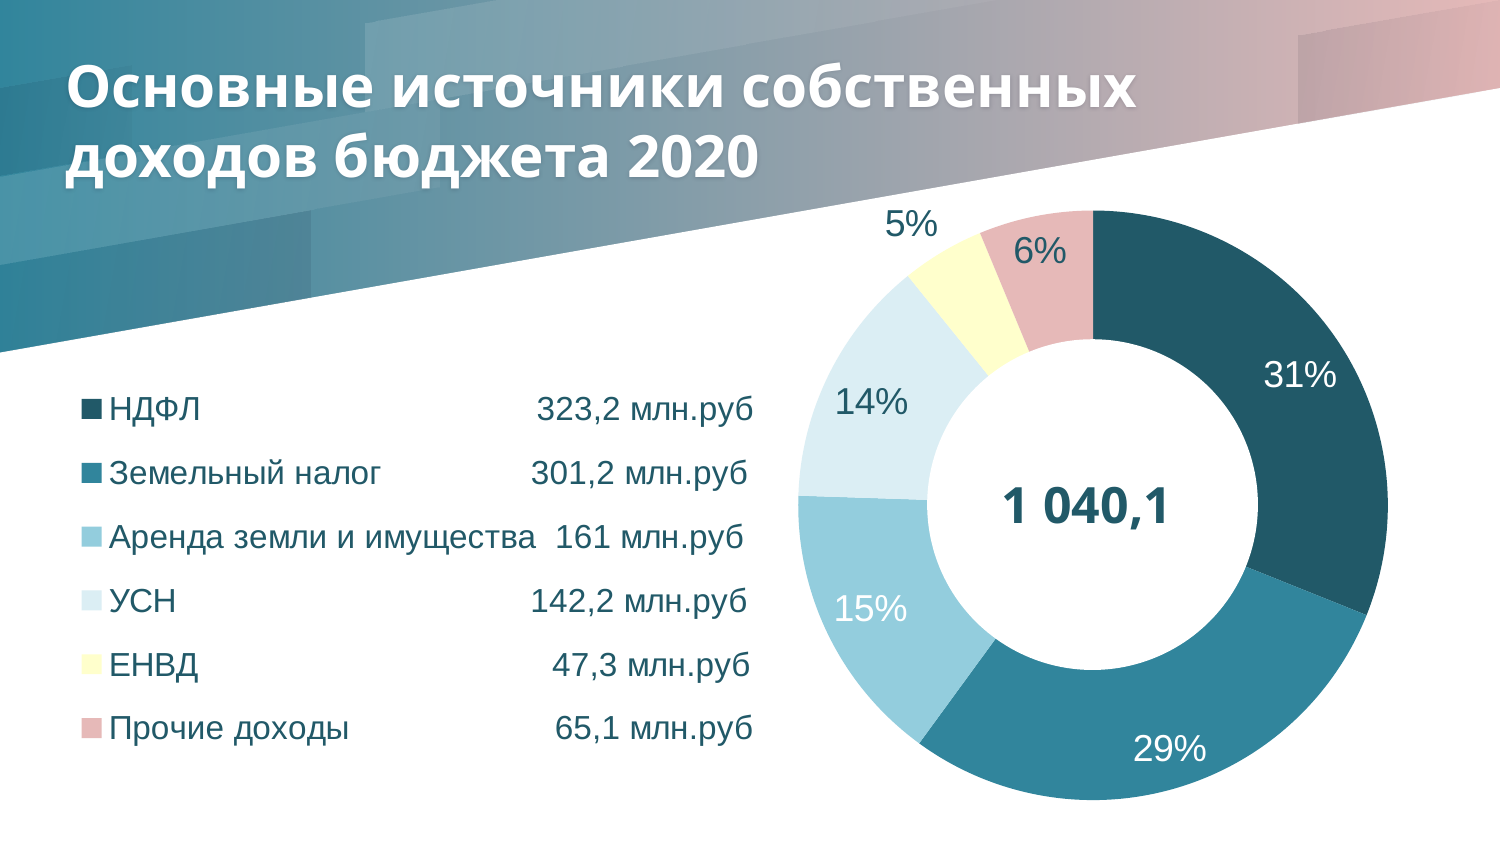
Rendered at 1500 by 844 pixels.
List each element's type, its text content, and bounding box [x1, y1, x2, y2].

title Основные источники собственных доходов бюджета 2020 [64, 20, 1424, 148]
chart [29, 149, 1471, 817]
